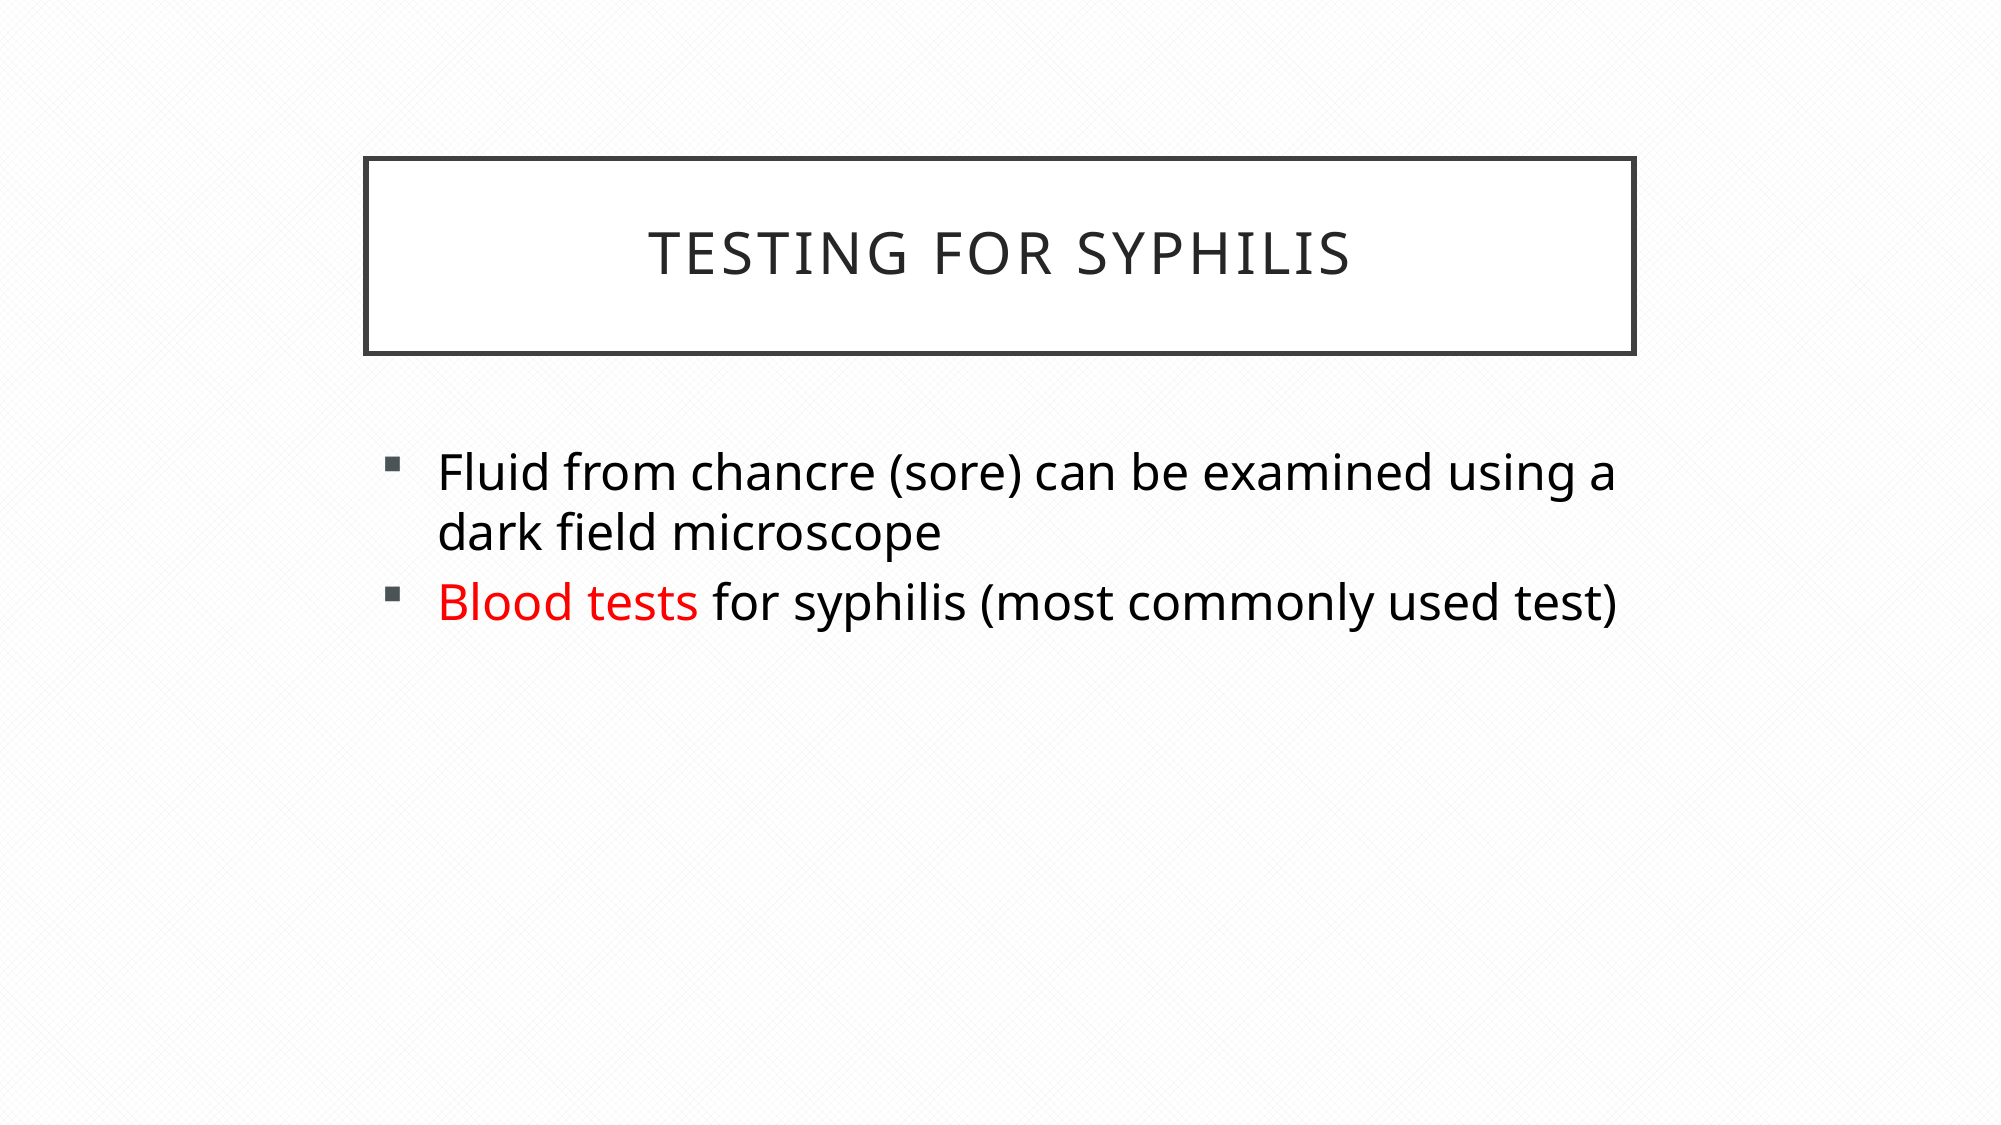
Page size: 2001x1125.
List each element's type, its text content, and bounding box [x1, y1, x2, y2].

list Fluid from chancre (sore) can be examined using a dark field microscope Blood tests for syphilis (most commonly used test) [366, 432, 1634, 942]
title Testing for Syphilis [363, 156, 1637, 356]
